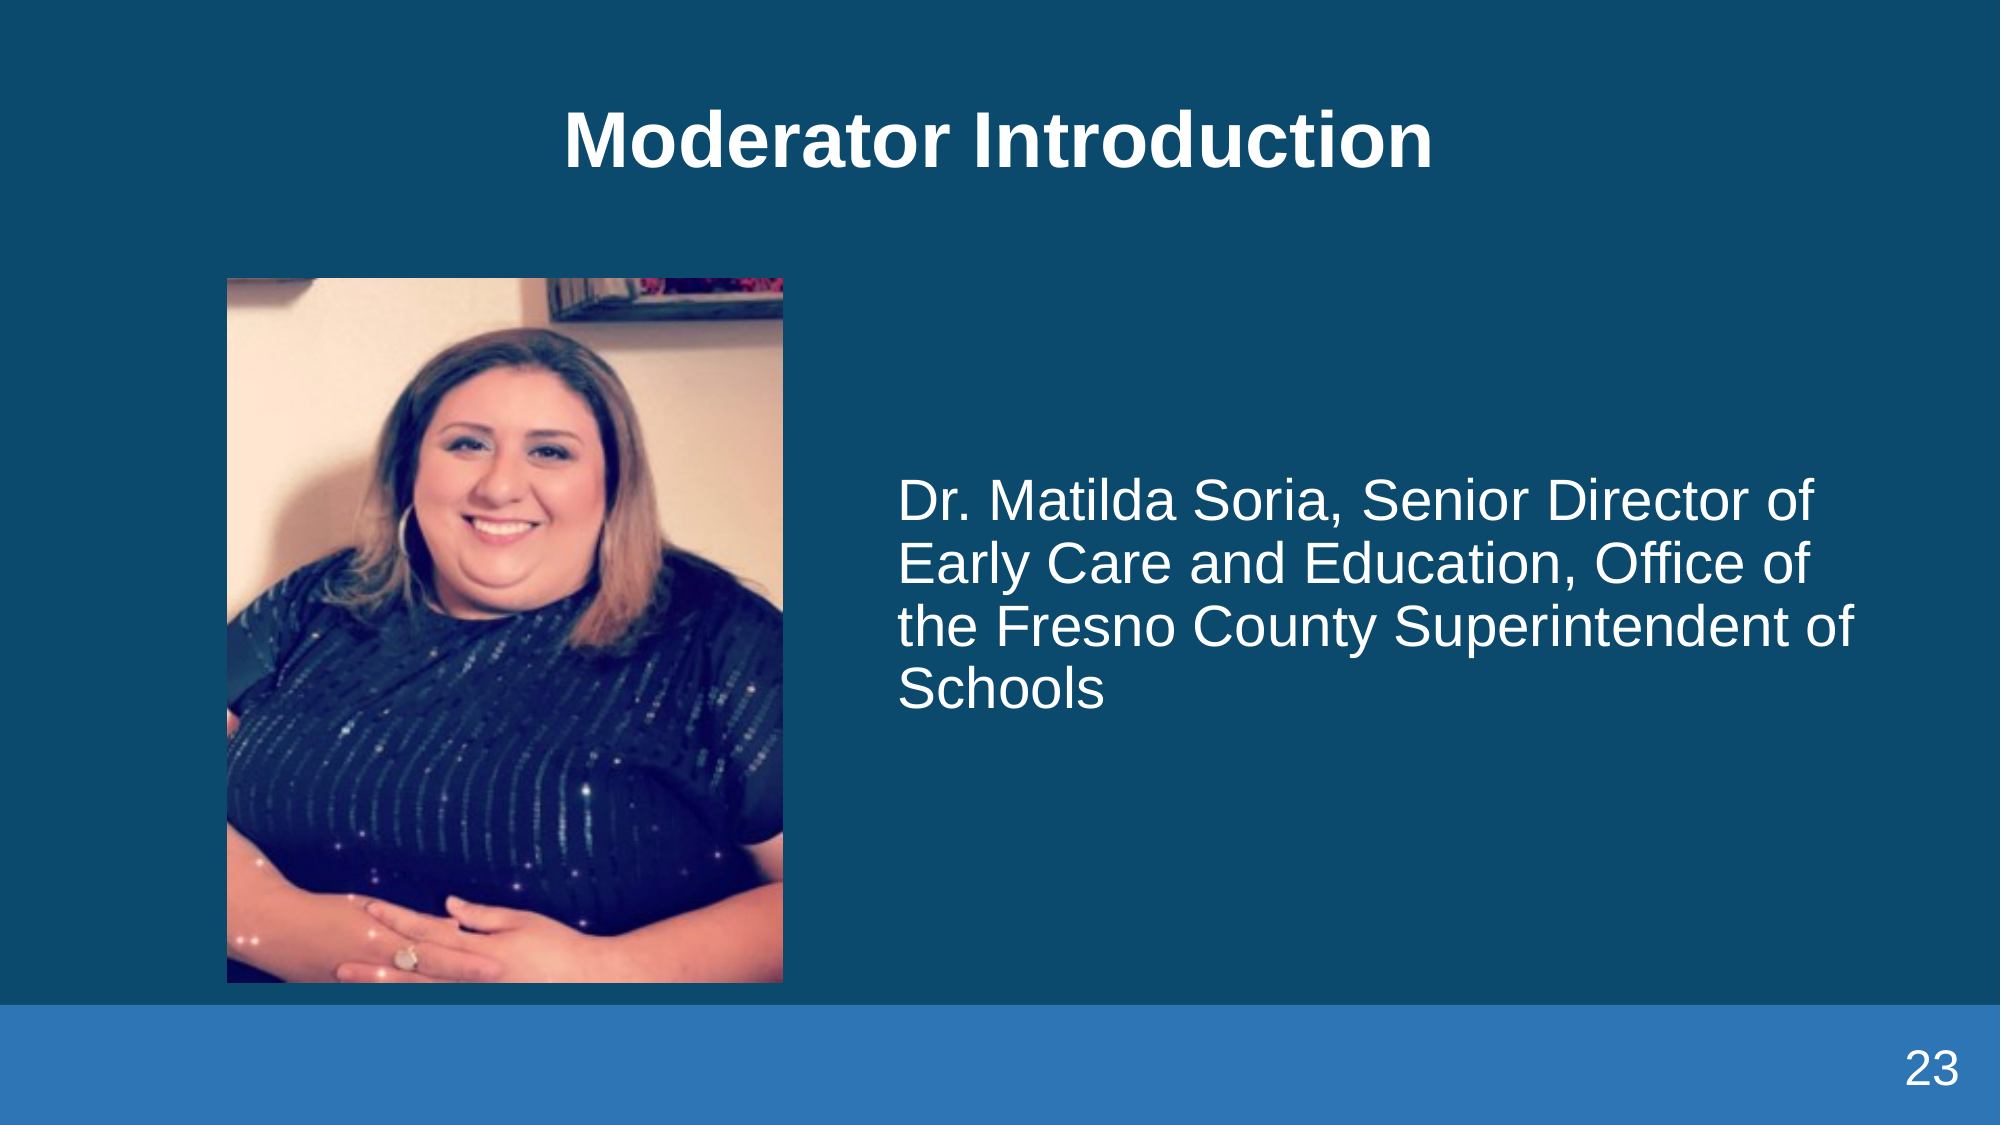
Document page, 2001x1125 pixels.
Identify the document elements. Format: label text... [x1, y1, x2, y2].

list Dr. Matilda Soria, Senior Director of Early Care and Education, Office of the Fresno County Superintendent of Schools [882, 268, 1910, 993]
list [227, 278, 782, 983]
title Moderator Introduction [24, 33, 1975, 251]
slide_number 23 [1524, 1035, 1975, 1095]
